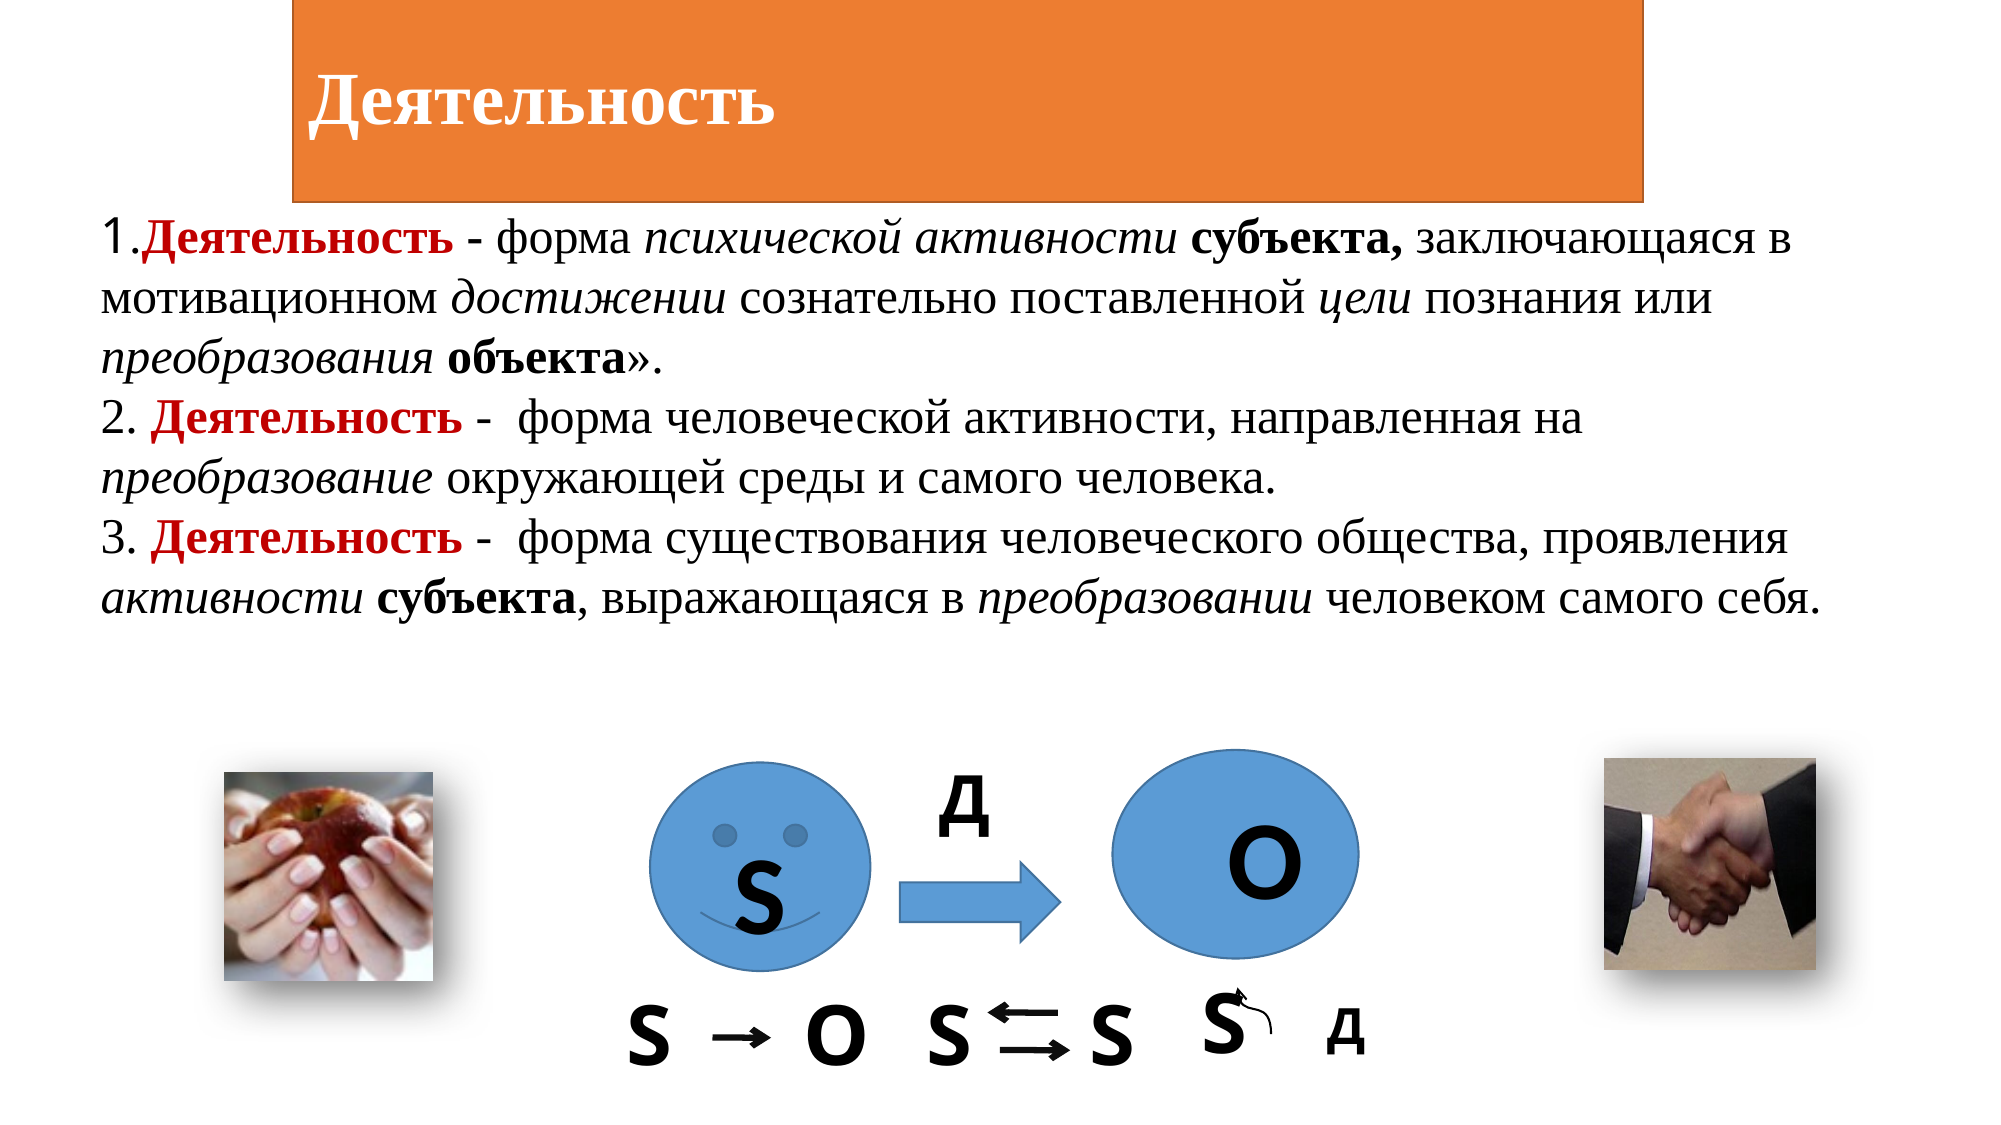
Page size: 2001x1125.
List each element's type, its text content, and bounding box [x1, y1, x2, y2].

text_box О [1111, 748, 1360, 960]
text_box S [611, 975, 688, 1090]
text_box Д [1312, 987, 1390, 1063]
text_box S [911, 975, 988, 1090]
text_box 1.Деятельность - форма психической активности субъекта, заключающаяся в мотивационном достижении сознательно поставленной цели познания или преобразования объекта». 2. Деятельность - форма человеческой активности, направленная на преобразование окружающей среды и самого человека. 3. Деятельность - форма существования человеческого общества, проявления активности субъекта, выражающаяся в преобразовании человеком самого себя. [85, 196, 1938, 691]
text_box S [1074, 975, 1150, 1090]
text_box S [1186, 962, 1263, 1078]
picture [1604, 758, 1816, 970]
text_box Д [924, 749, 1012, 845]
text_box О [779, 975, 886, 1090]
text_box [898, 860, 1062, 945]
title Деятельность [292, 0, 1644, 203]
picture [224, 772, 433, 981]
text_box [1237, 987, 1272, 1035]
text_box S [648, 761, 872, 973]
